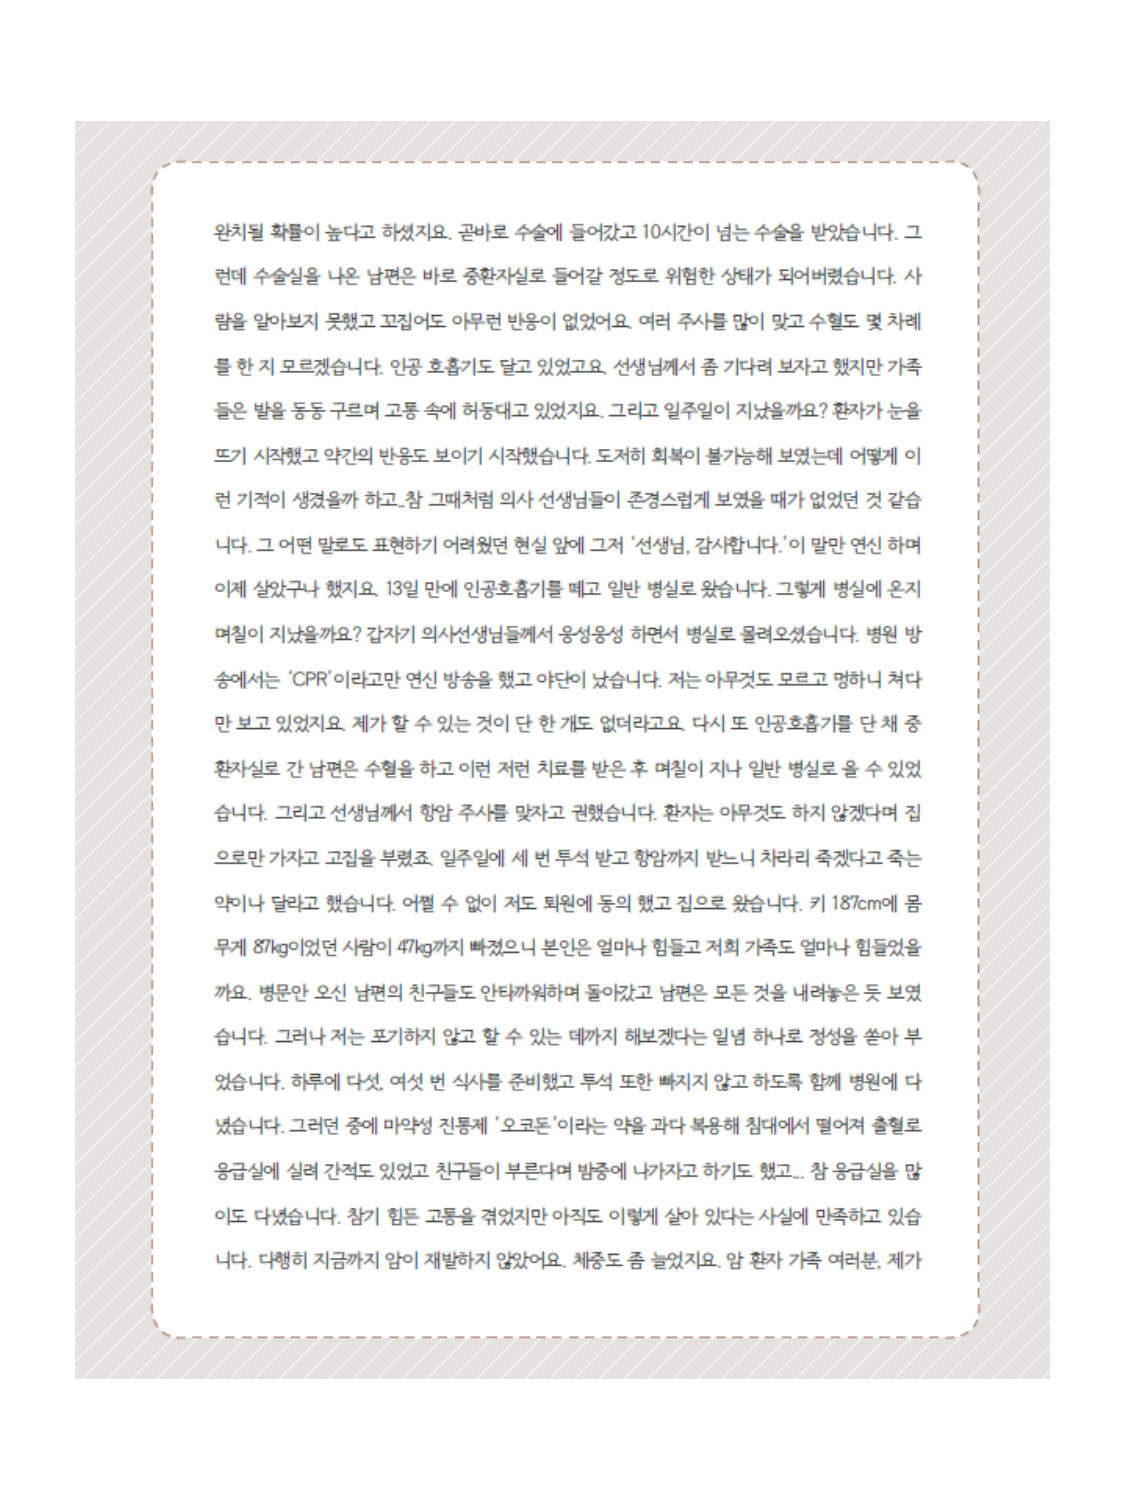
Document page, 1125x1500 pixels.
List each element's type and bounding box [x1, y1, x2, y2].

picture [75, 121, 1050, 1379]
